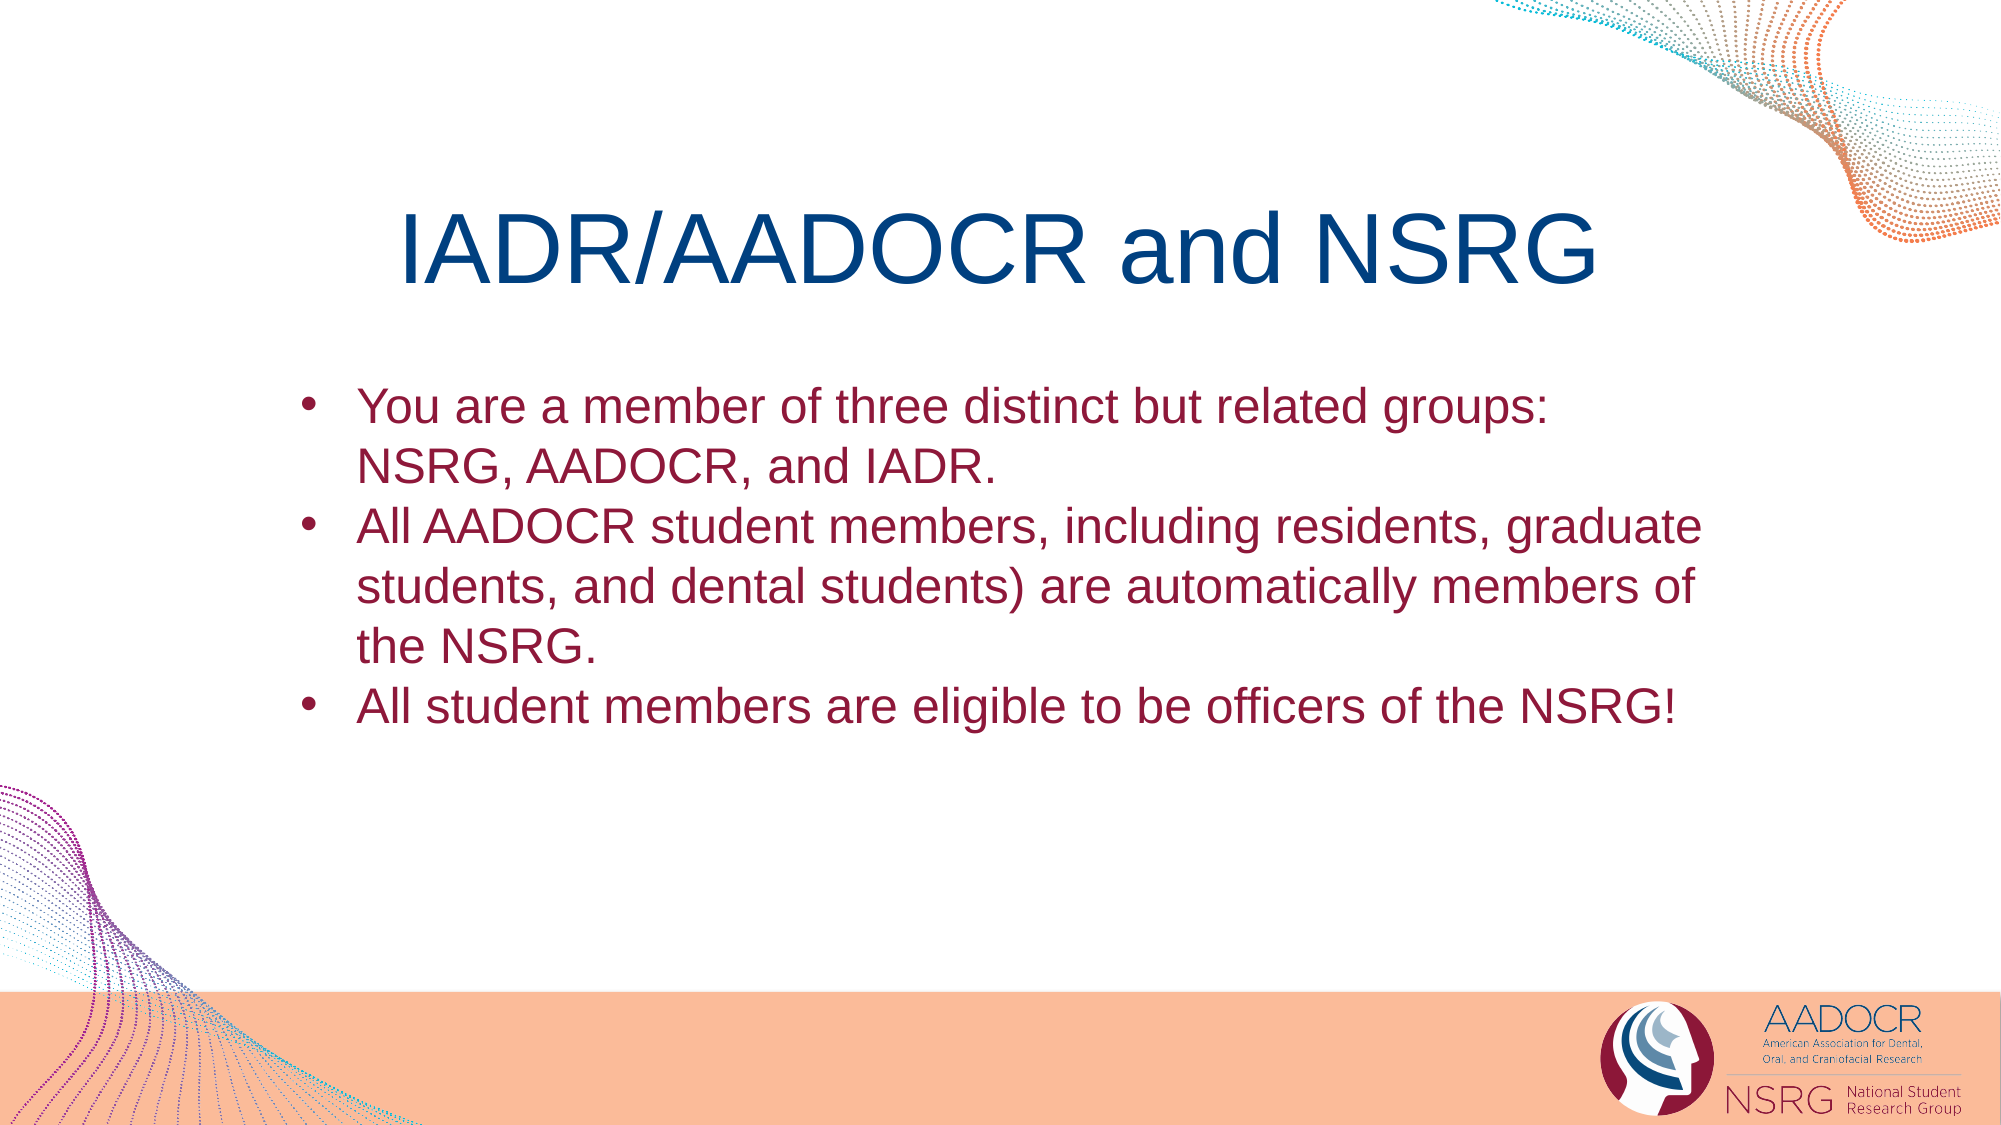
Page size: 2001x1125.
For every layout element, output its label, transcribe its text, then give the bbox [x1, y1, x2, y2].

picture [0, 643, 745, 1125]
text_box [229, 375, 1732, 814]
picture [1573, 976, 1988, 1125]
text_box IADR/AADOCR and NSRG [362, 175, 1638, 312]
picture [1320, 0, 2001, 328]
text_box You are a member of three distinct but related groups: NSRG, AADOCR, and IADR. All AADOCR student members, including residents, graduate students, and dental students) are automatically members of the NSRG. All student members are eligible to be officers of the NSRG! [285, 365, 1732, 786]
